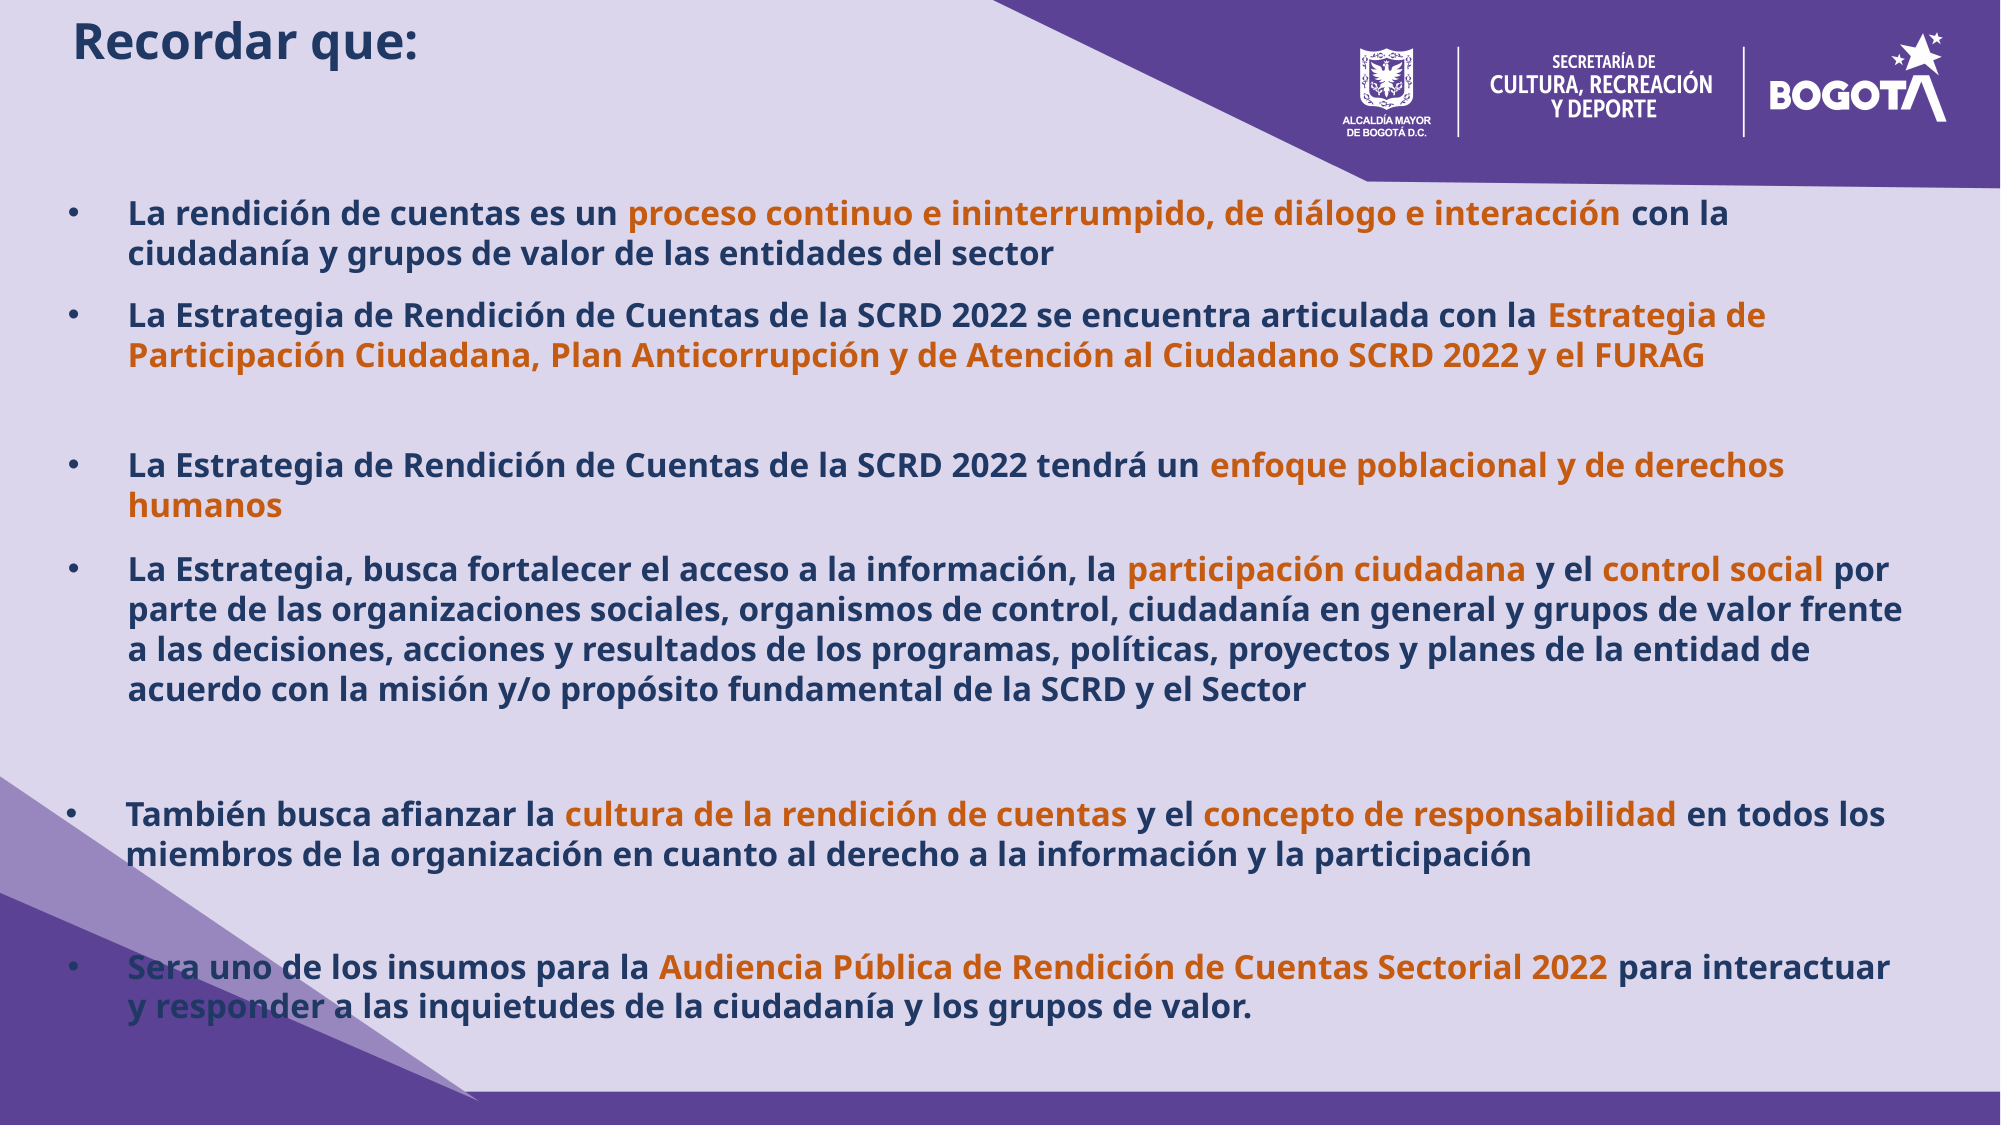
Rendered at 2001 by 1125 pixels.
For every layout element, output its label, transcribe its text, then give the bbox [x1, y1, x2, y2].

text_box La Estrategia de Rendición de Cuentas de la SCRD 2022 tendrá un enfoque poblacional y de derechos humanos [53, 437, 1931, 532]
text_box También busca afianzar la cultura de la rendición de cuentas y el concepto de responsabilidad en todos los miembros de la organización en cuanto al derecho a la información y la participación [50, 785, 1929, 881]
text_box Recordar que: [0, 2, 492, 77]
text_box La Estrategia, busca fortalecer el acceso a la información, la participación ciudadana y el control social por parte de las organizaciones sociales, organismos de control, ciudadanía en general y grupos de valor frente a las decisiones, acciones y resultados de los programas, políticas, proyectos y planes de la entidad de acuerdo con la misión y/o propósito fundamental de la SCRD y el Sector [53, 541, 1931, 716]
text_box Sera uno de los insumos para la Audiencia Pública de Rendición de Cuentas Sectorial 2022 para interactuar y responder a las inquietudes de la ciudadanía y los grupos de valor. [53, 938, 1928, 1033]
text_box La rendición de cuentas es un proceso continuo e ininterrumpido, de diálogo e interacción con la ciudadanía y grupos de valor de las entidades del sector [53, 184, 1931, 280]
text_box La Estrategia de Rendición de Cuentas de la SCRD 2022 se encuentra articulada con la Estrategia de Participación Ciudadana, Plan Anticorrupción y de Atención al Ciudadano SCRD 2022 y el FURAG [53, 286, 1931, 422]
picture [0, 0, 2001, 1125]
